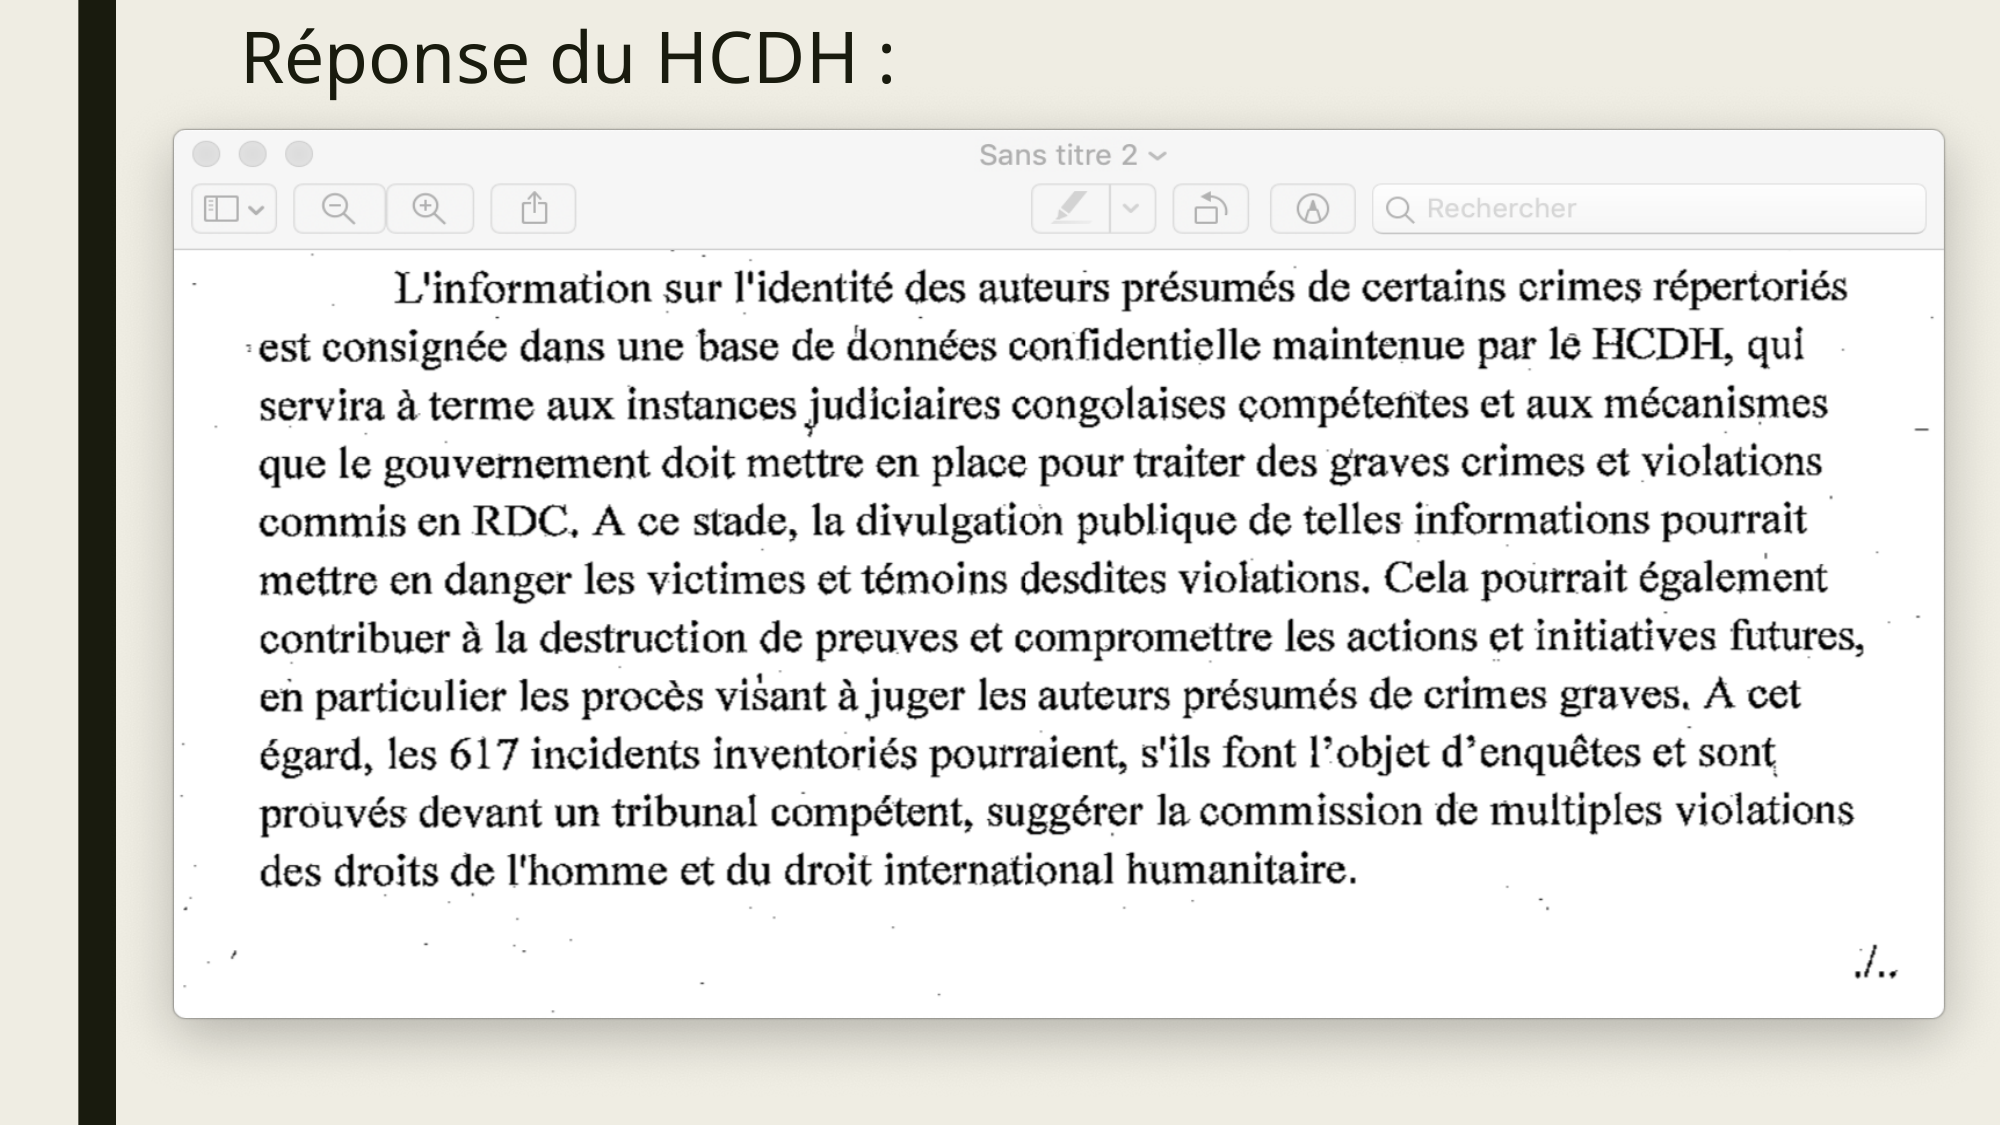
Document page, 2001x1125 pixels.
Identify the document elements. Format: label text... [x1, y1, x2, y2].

title Réponse du HCDH : [225, 15, 1800, 73]
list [95, 73, 2000, 1110]
